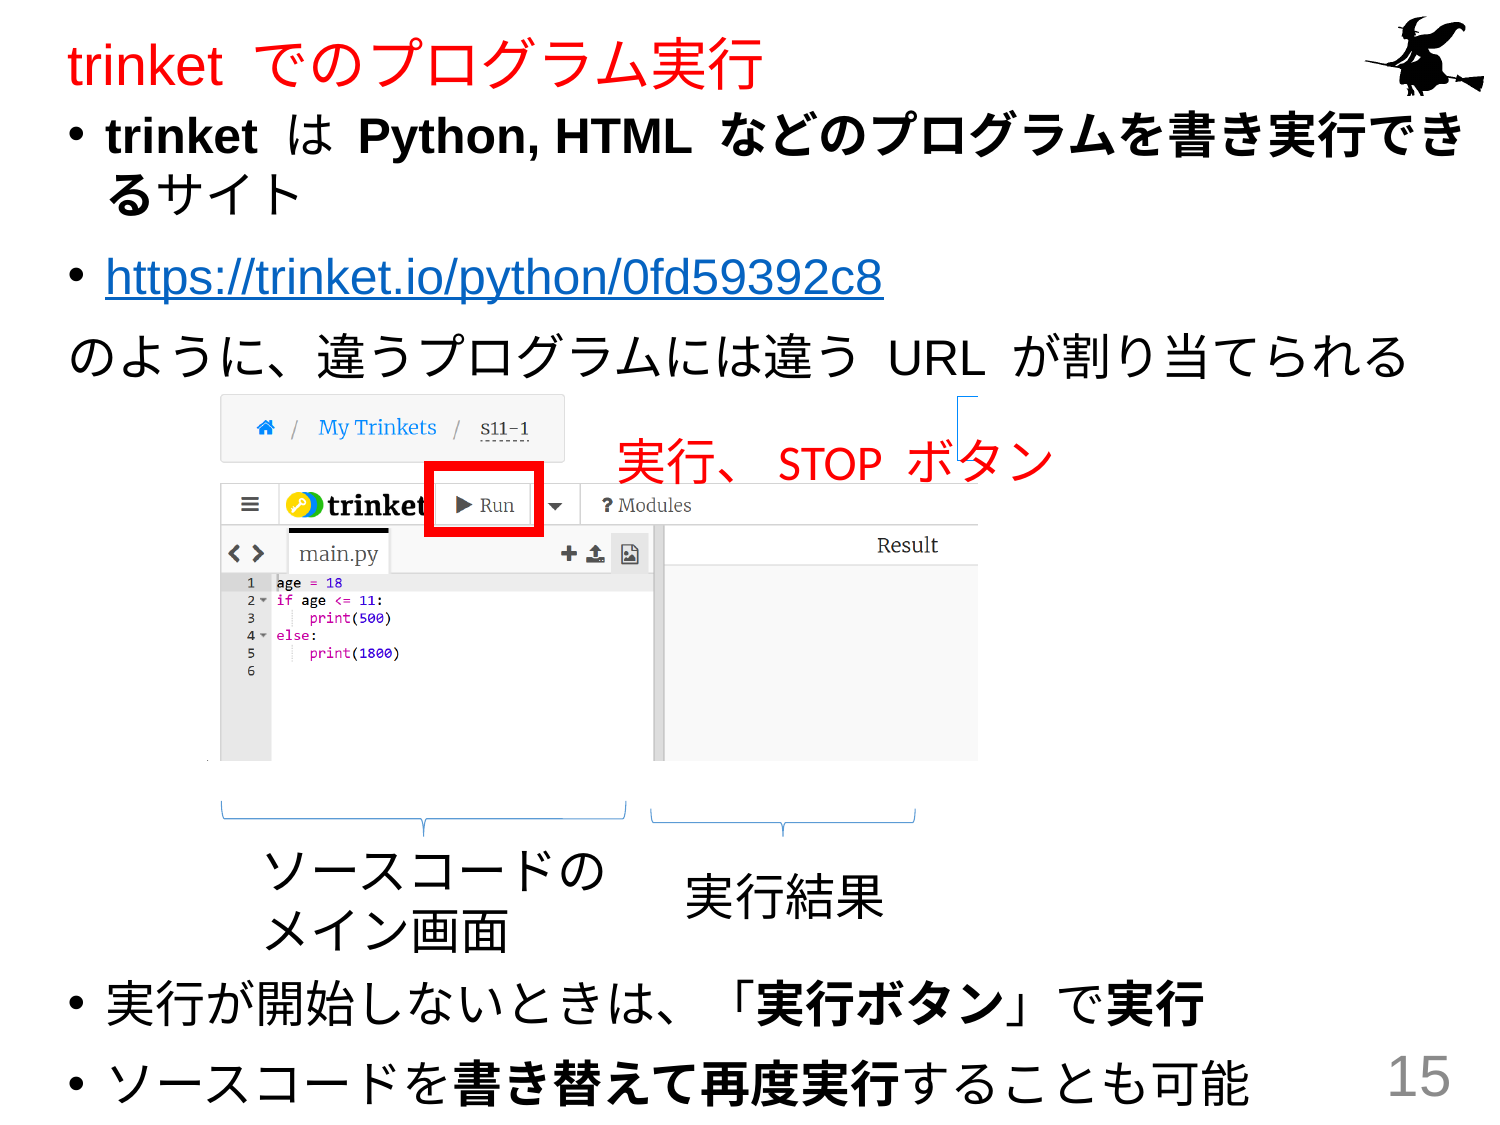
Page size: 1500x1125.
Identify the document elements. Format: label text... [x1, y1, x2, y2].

text_box ソースコードの メイン画面 [245, 831, 623, 967]
slide_number 15 [1129, 1042, 1467, 1103]
text_box 実行結果 [670, 858, 900, 934]
text_box [650, 808, 916, 837]
picture [1362, 14, 1486, 96]
list trinket は Python, HTML などのプログラムを書き実行できるサイト https://trinket.io/python/0fd59392c8 のように、違うプログラムには違う URL が割り当てられる 実行が開始しないときは、「実行ボタン」で実行 ソースコードを書き替えて再度実行することも可能 [52, 96, 1500, 1117]
title trinket でのプログラム実行 [52, 28, 1441, 106]
picture [203, 381, 978, 761]
text_box 実行、STOP ボタン [978, 423, 1071, 498]
text_box [220, 800, 627, 831]
